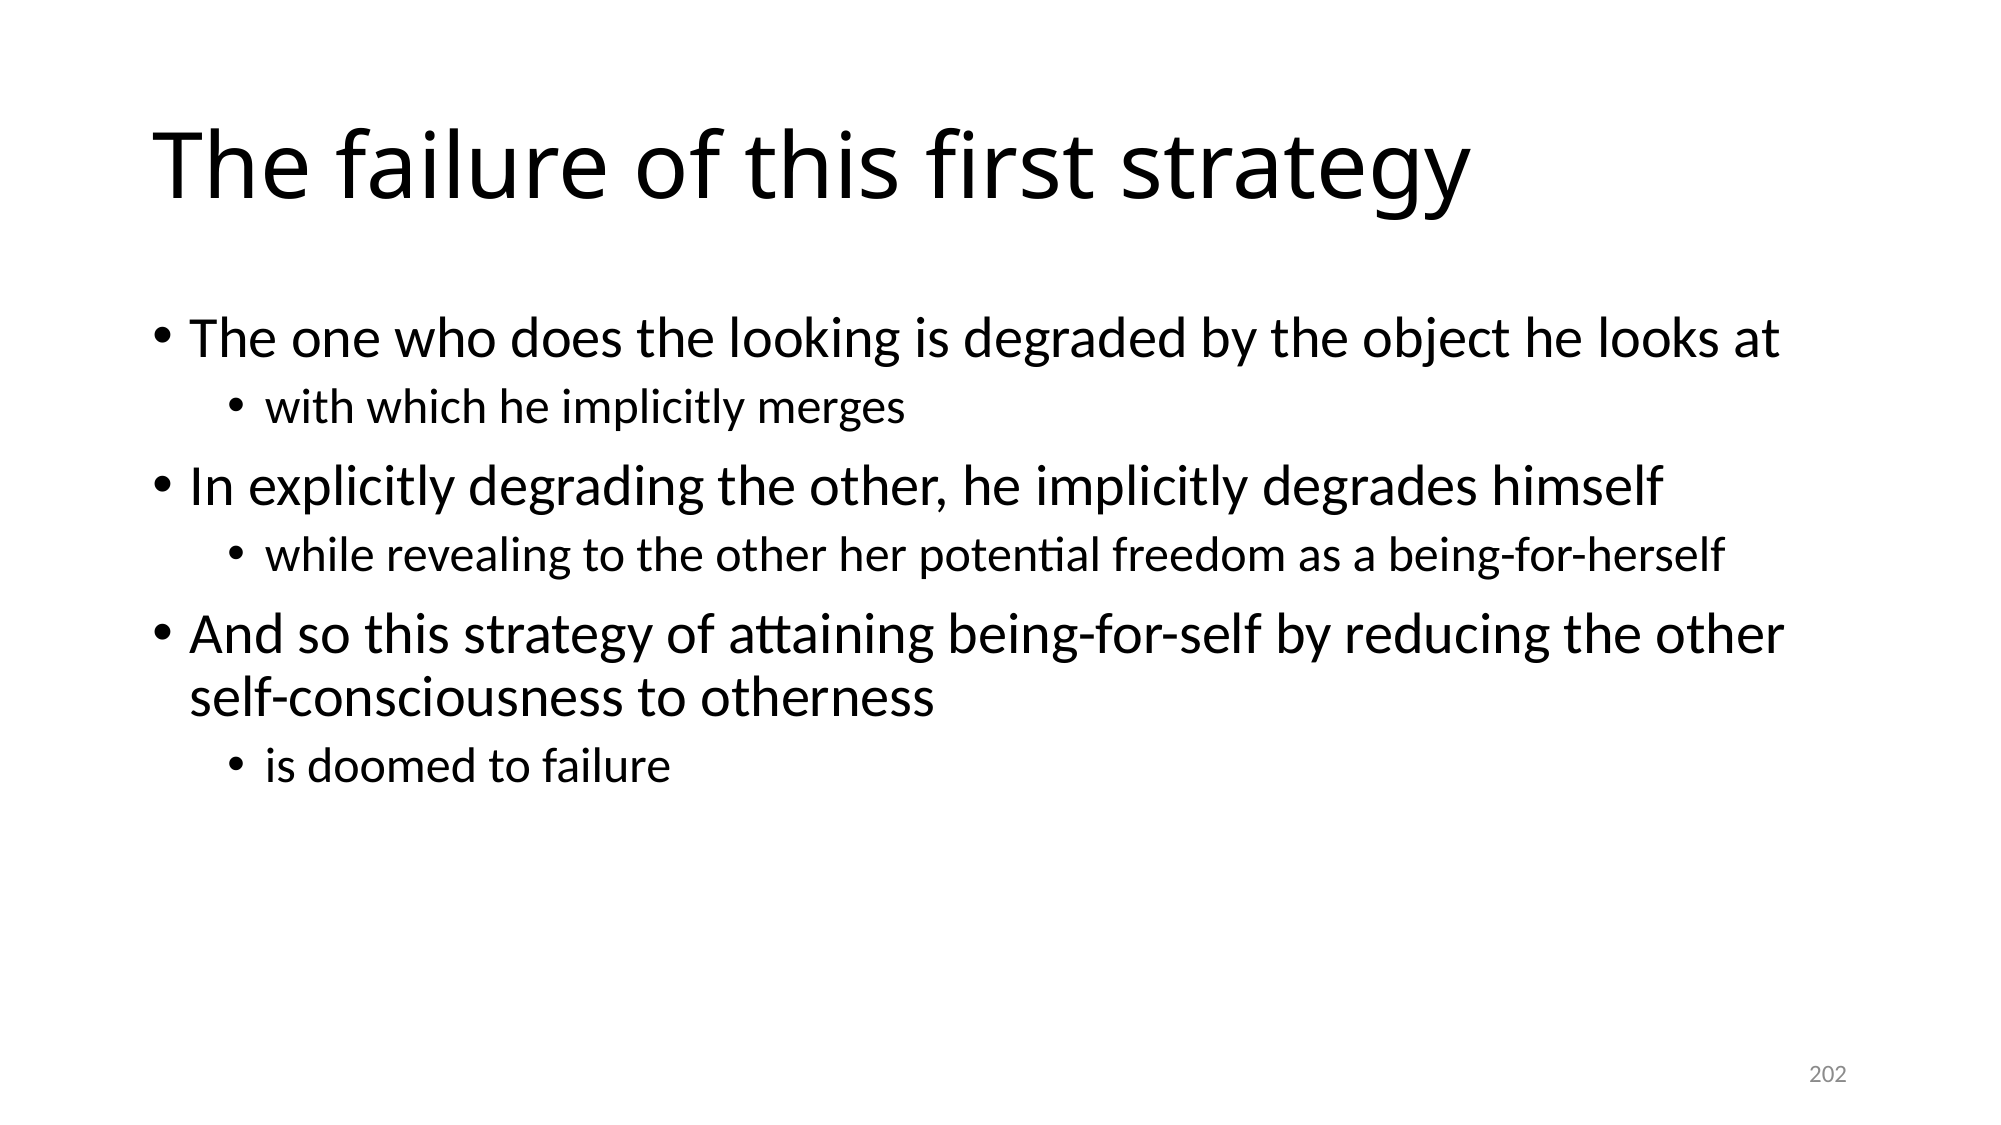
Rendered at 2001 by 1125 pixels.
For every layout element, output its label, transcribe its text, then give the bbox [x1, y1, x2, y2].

title The failure of this first strategy [137, 59, 1863, 278]
list The one who does the looking is degraded by the object he looks at with which he implicitly merges In explicitly degrading the other, he implicitly degrades himself while revealing to the other her potential freedom as a being-for-herself And so this strategy of attaining being-for-self by reducing the other self-consciousness to otherness is doomed to failure [137, 299, 1863, 1014]
slide_number 202 [1412, 1042, 1863, 1103]
